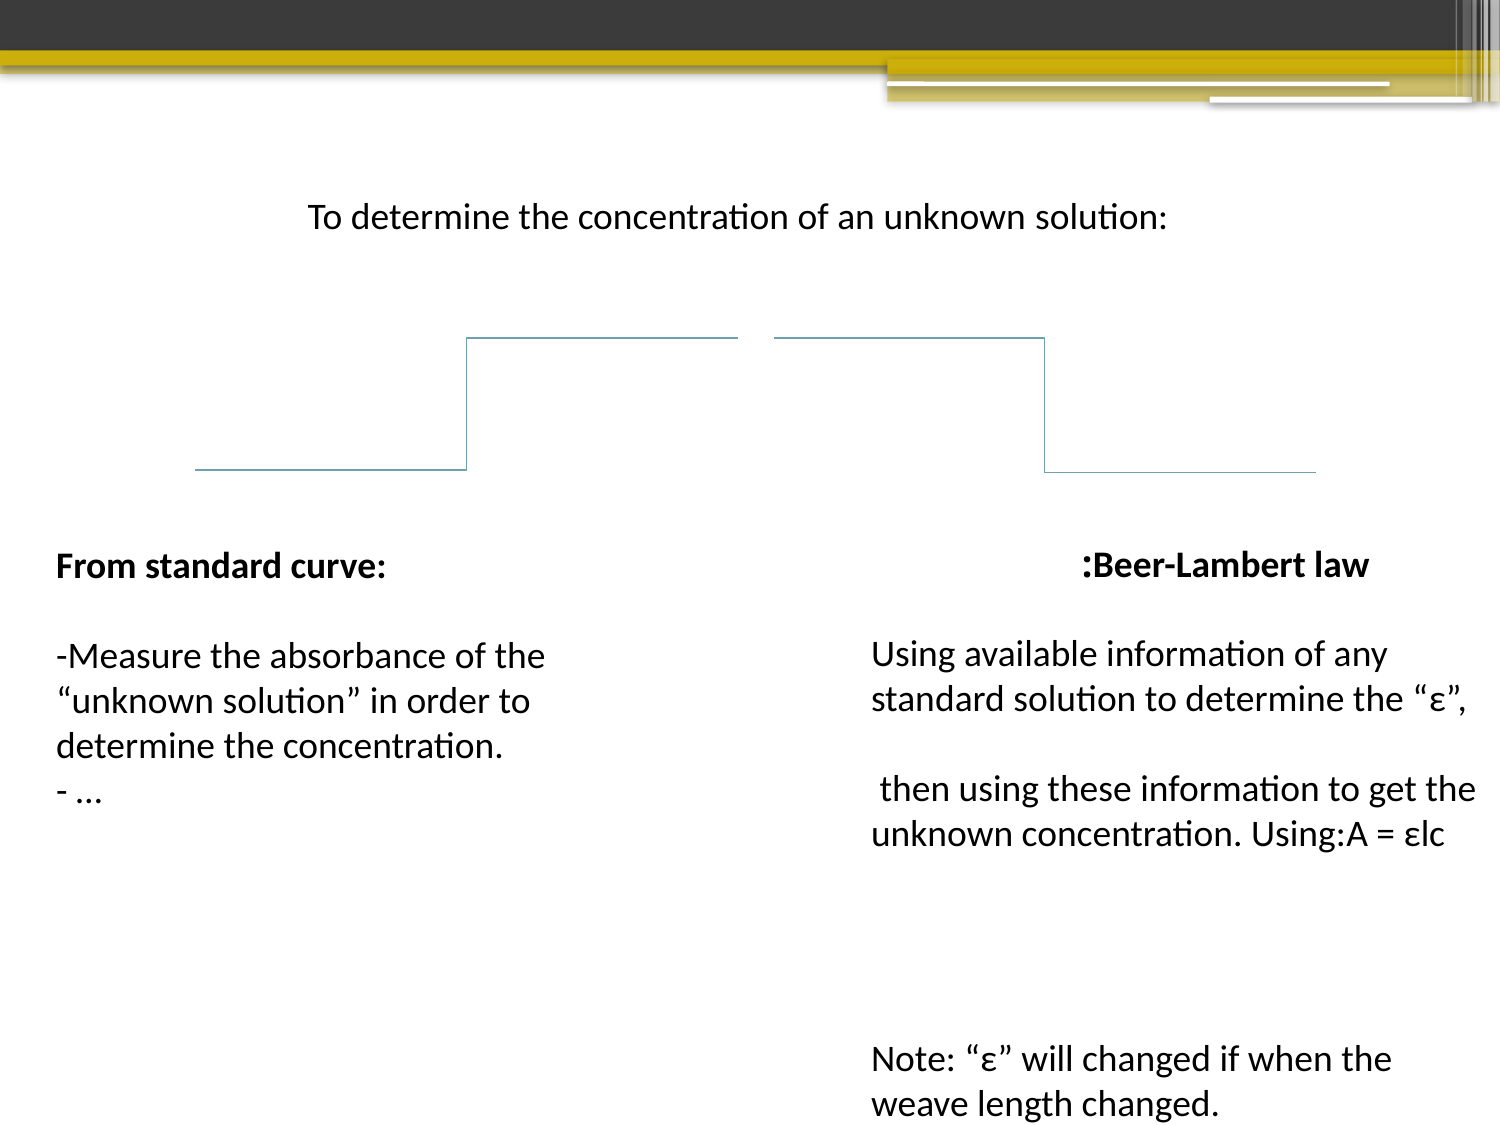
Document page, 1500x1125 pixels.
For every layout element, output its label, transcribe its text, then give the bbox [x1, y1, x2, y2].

text_box Beer-Lambert law: [1065, 532, 1385, 592]
text_box From standard curve: -Measure the absorbance of the “unknown solution” in order to determine the concentration. - … [41, 533, 597, 818]
text_box Using available information of any standard solution to determine the “ε”, then using these information to get the unknown concentration. Using:A = εlc Note: “ε” will changed if when the weave length changed. [856, 621, 1500, 1125]
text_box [194, 337, 739, 471]
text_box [773, 337, 1316, 473]
text_box To determine the concentration of an unknown solution: [147, 184, 1329, 245]
